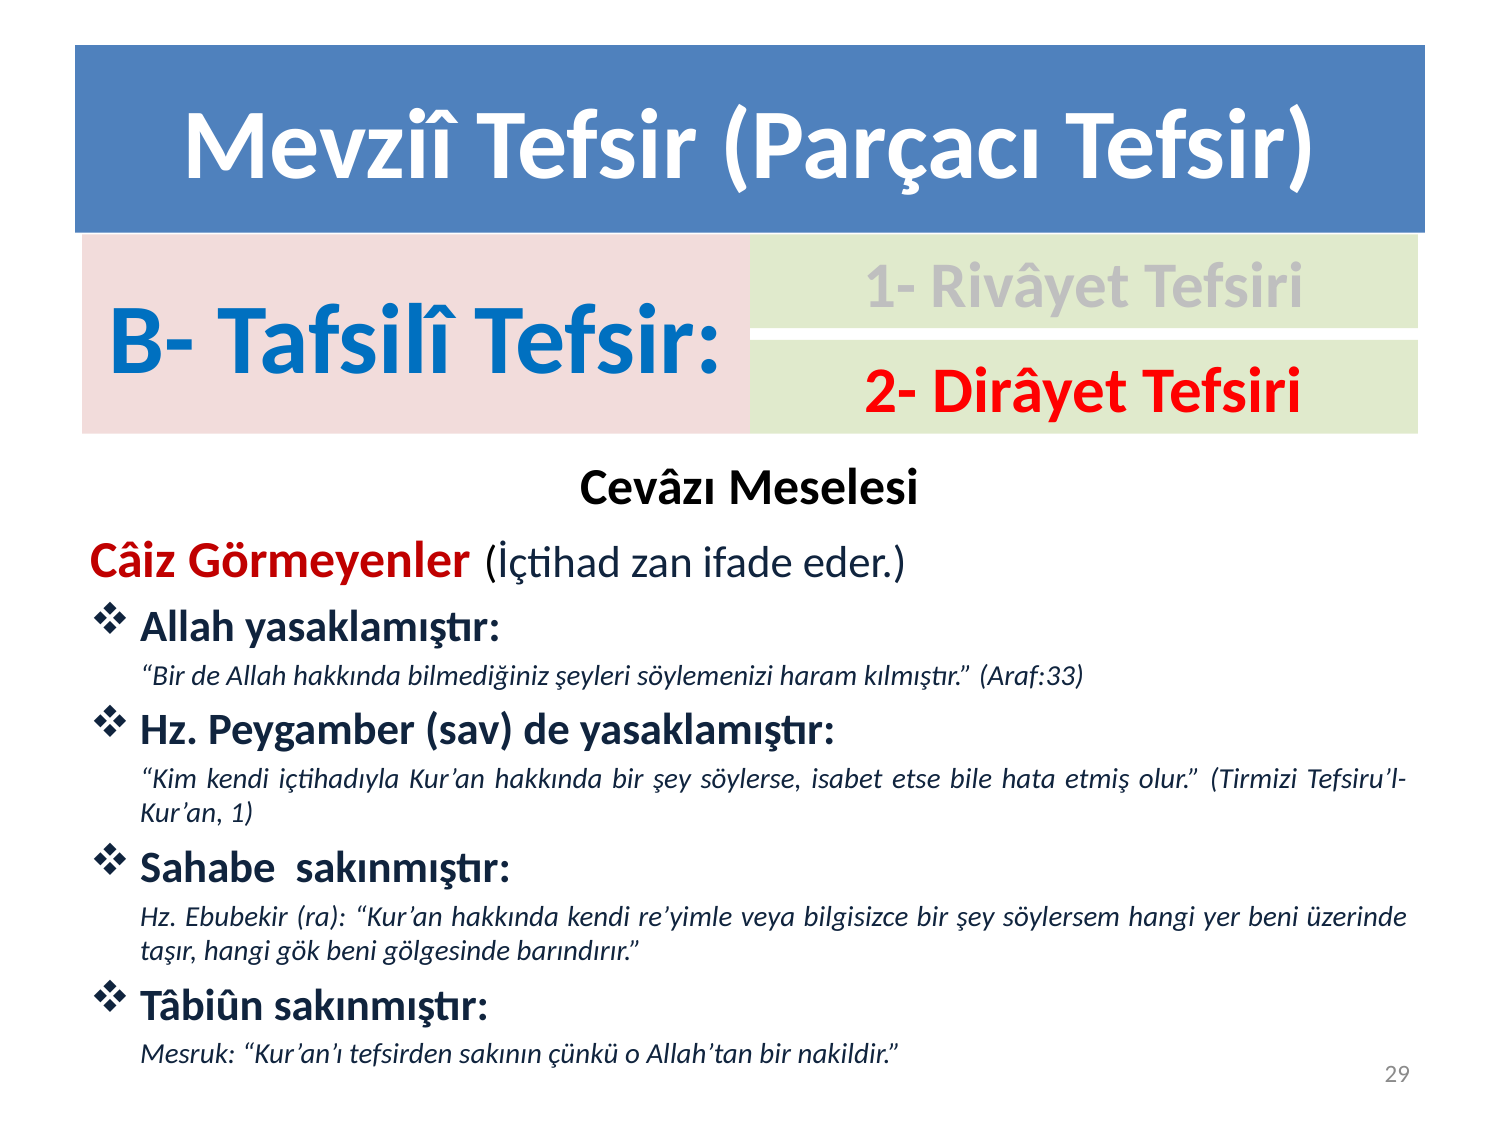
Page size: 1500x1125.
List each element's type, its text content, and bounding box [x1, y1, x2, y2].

text_box 1- Rivâyet Tefsiri [750, 234, 1418, 329]
text_box 2- Dirâyet Tefsiri [750, 339, 1418, 434]
list Cevâzı Meselesi Câiz Görmeyenler (İçtihad zan ifade eder.) Allah yasaklamıştır: “Bir de Allah hakkında bilmediğiniz şeyleri söylemenizi haram kılmıştır.” (Araf:33) Hz. Peygamber (sav) de yasaklamıştır: “Kim kendi içtihadıyla Kur’an hakkında bir şey söylerse, isabet etse bile hata etmiş olur.” (Tirmizi Tefsiru’l-Kur’an, 1) Sahabe sakınmıştır: Hz. Ebubekir (ra): “Kur’an hakkında kendi re’yimle veya bilgisizce bir şey söylersem hangi yer beni üzerinde taşır, hangi gök beni gölgesinde barındırır.” Tâbiûn sakınmıştır: Mesruk: “Kur’an’ı tefsirden sakının çünkü o Allah’tan bir nakildir.” [75, 445, 1425, 1079]
title Mevziî Tefsir (Parçacı Tefsir) [75, 45, 1425, 233]
text_box B- Tafsilî Tefsir: [82, 234, 750, 434]
slide_number 29 [1074, 1042, 1425, 1103]
